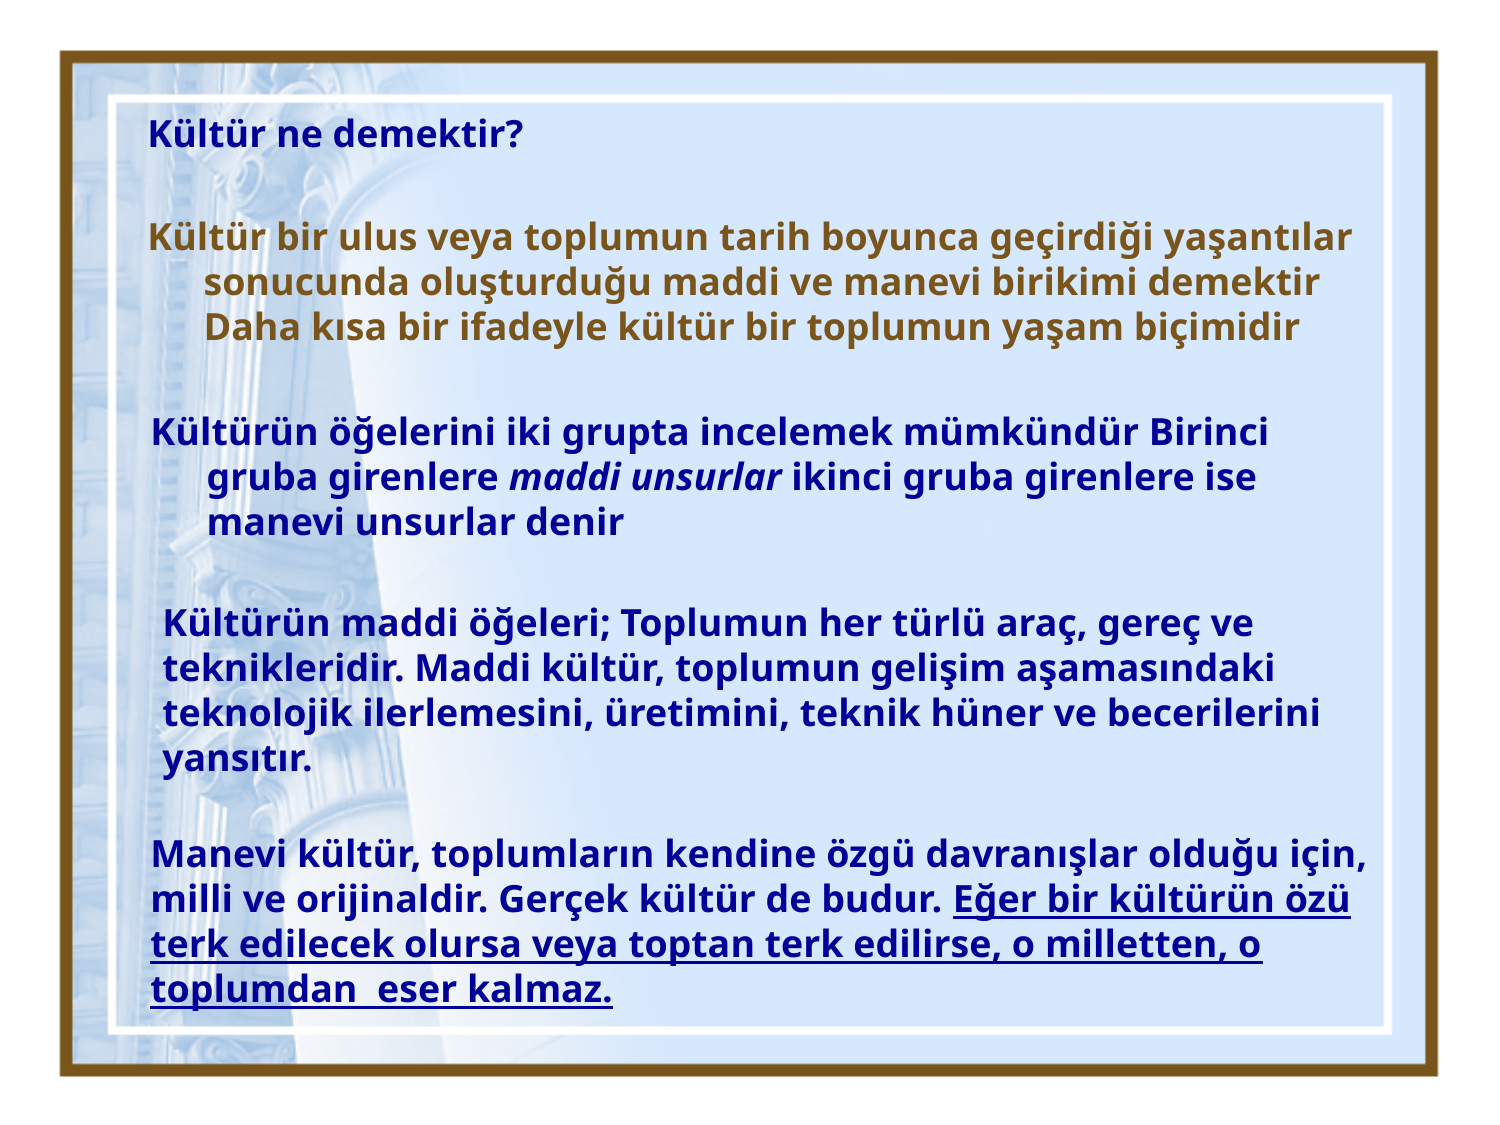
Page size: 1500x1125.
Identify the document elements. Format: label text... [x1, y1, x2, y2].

text_box Manevi kültür, toplumların kendine özgü davranışlar olduğu için, milli ve orijinaldir. Gerçek kültür de budur. Eğer bir kültürün özü terk edilecek olursa veya toptan terk edilirse, o milletten, o toplumdan eser kalmaz. [135, 822, 1388, 1018]
list Kültür bir ulus veya toplumun tarih boyunca geçirdiği yaşantılar sonucunda oluşturduğu maddi ve manevi birikimi demektir Daha kısa bir ifadeyle kültür bir toplumun yaşam biçimidir [132, 152, 1388, 409]
picture [0, 0, 1500, 1125]
text_box Kültürün öğelerini iki grupta incelemek mümkündür Birinci gruba girenlere maddi unsurlar ikinci gruba girenlere ise manevi unsurlar denir [135, 400, 1353, 551]
text_box Kültürün maddi öğeleri; Toplumun her türlü araç, gereç ve teknikleridir. Maddi kültür, toplumun gelişim aşamasındaki teknolojik ilerlemesini, üretimini, teknik hüner ve becerilerini yansıtır. [147, 591, 1412, 787]
title Kültür ne demektir? [132, 80, 1483, 185]
